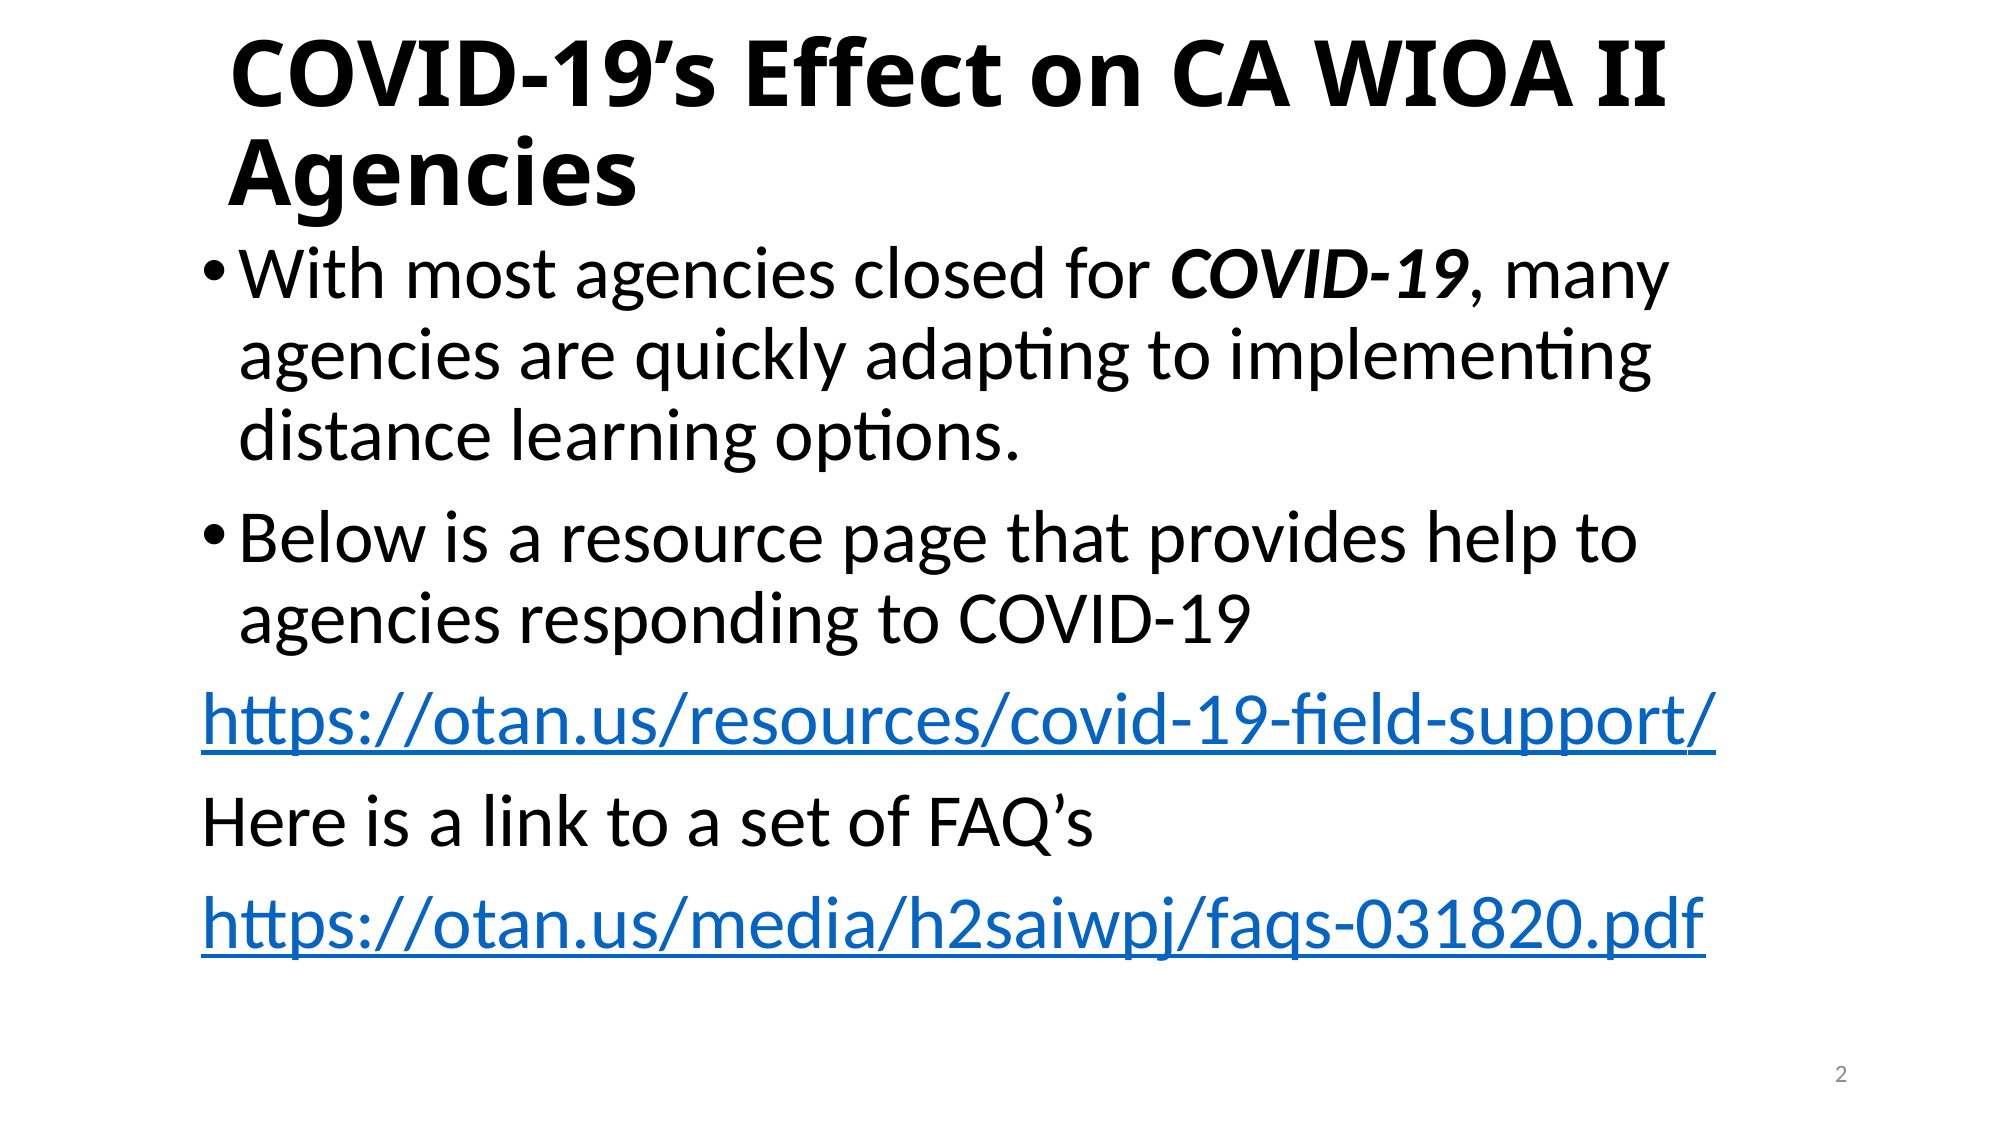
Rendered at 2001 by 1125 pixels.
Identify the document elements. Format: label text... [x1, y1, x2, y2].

title COVID-19’s Effect on CA WIOA II Agencies [213, 26, 1754, 226]
slide_number 2 [1412, 1042, 1863, 1103]
list With most agencies closed for COVID-19, many agencies are quickly adapting to implementing distance learning options. Below is a resource page that provides help to agencies responding to COVID-19 https://otan.us/resources/covid-19-field-support/ Here is a link to a set of FAQ’s https://otan.us/media/h2saiwpj/faqs-031820.pdf [186, 226, 1754, 1078]
